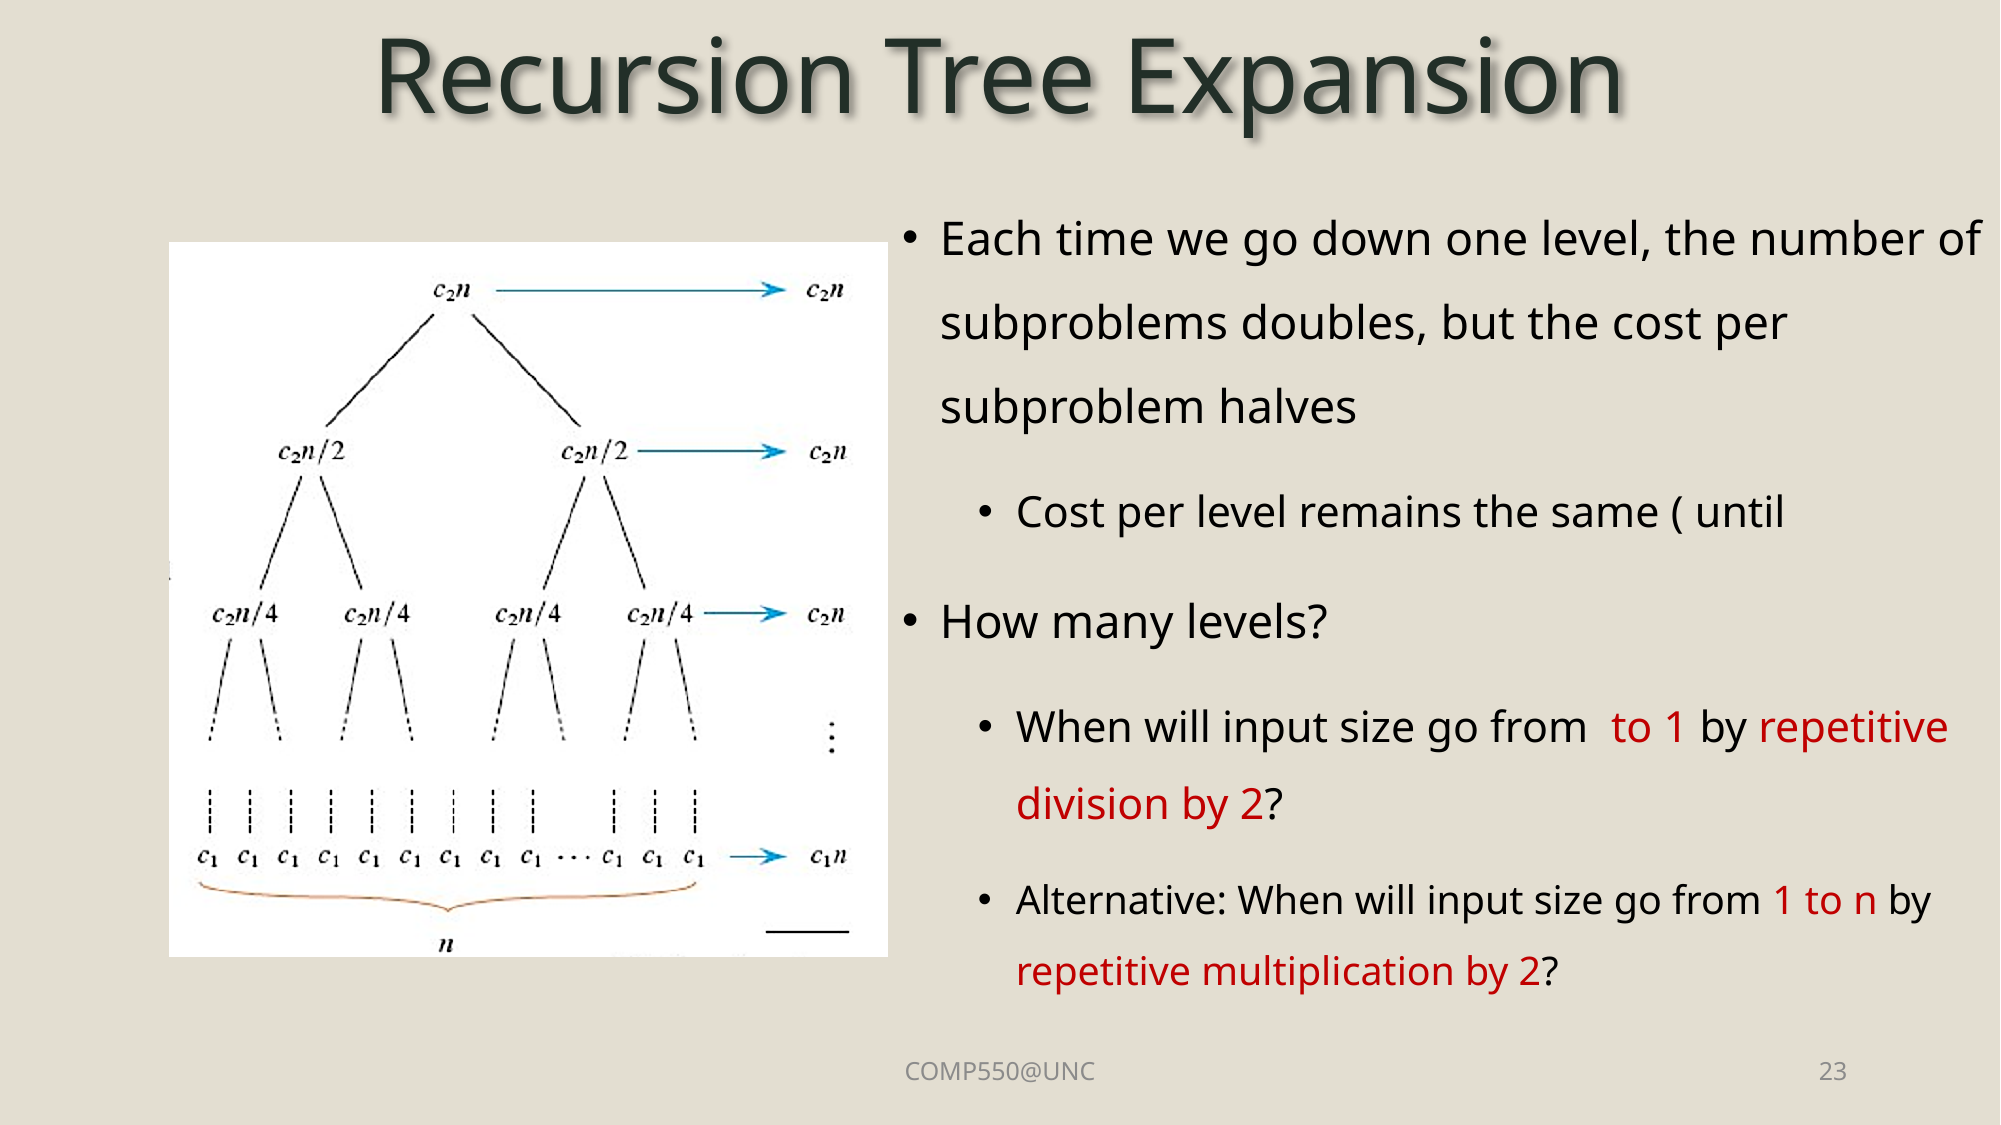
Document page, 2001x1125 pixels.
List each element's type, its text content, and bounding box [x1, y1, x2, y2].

footer COMP550@UNC [662, 1042, 1338, 1103]
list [169, 242, 888, 957]
slide_number 23 [1412, 1042, 1863, 1103]
title Recursion Tree Expansion [137, 3, 1863, 157]
